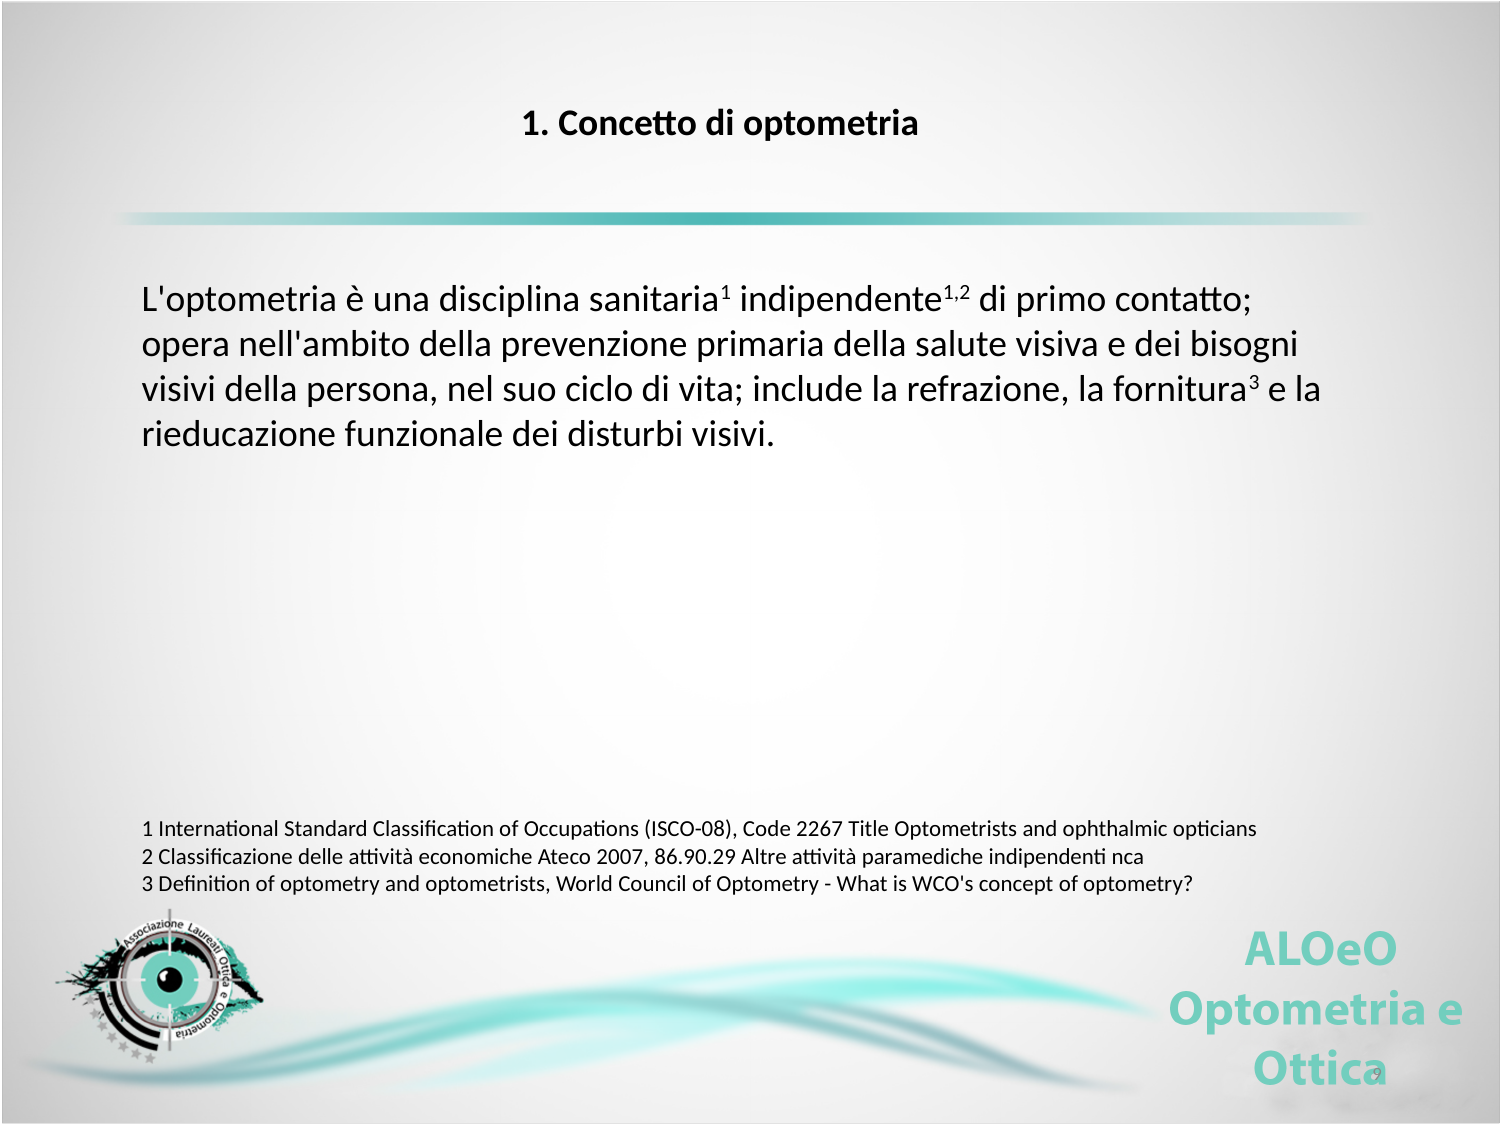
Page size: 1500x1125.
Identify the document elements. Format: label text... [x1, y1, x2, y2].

slide_number 9 [1059, 1042, 1397, 1103]
text_box 1. Concetto di optometria [103, 90, 1346, 150]
text_box L'optometria è una disciplina sanitaria1 indipendente1,2 di primo contatto; opera nell'ambito della prevenzione primaria della salute visiva e dei bisogni visivi della persona, nel suo ciclo di vita; include la refrazione, la fornitura3 e la rieducazione funzionale dei disturbi visivi. 1 International Standard Classification of Occupations (ISCO-08), Code 2267 Title Optometrists and ophthalmic opticians 2 Classificazione delle attività economiche Ateco 2007, 86.90.29 Altre attività paramediche indipendenti nca 3 Definition of optometry and optometrists, World Council of Optometry - What is WCO's concept of optometry? [126, 266, 1358, 1039]
picture [0, 0, 1500, 1125]
